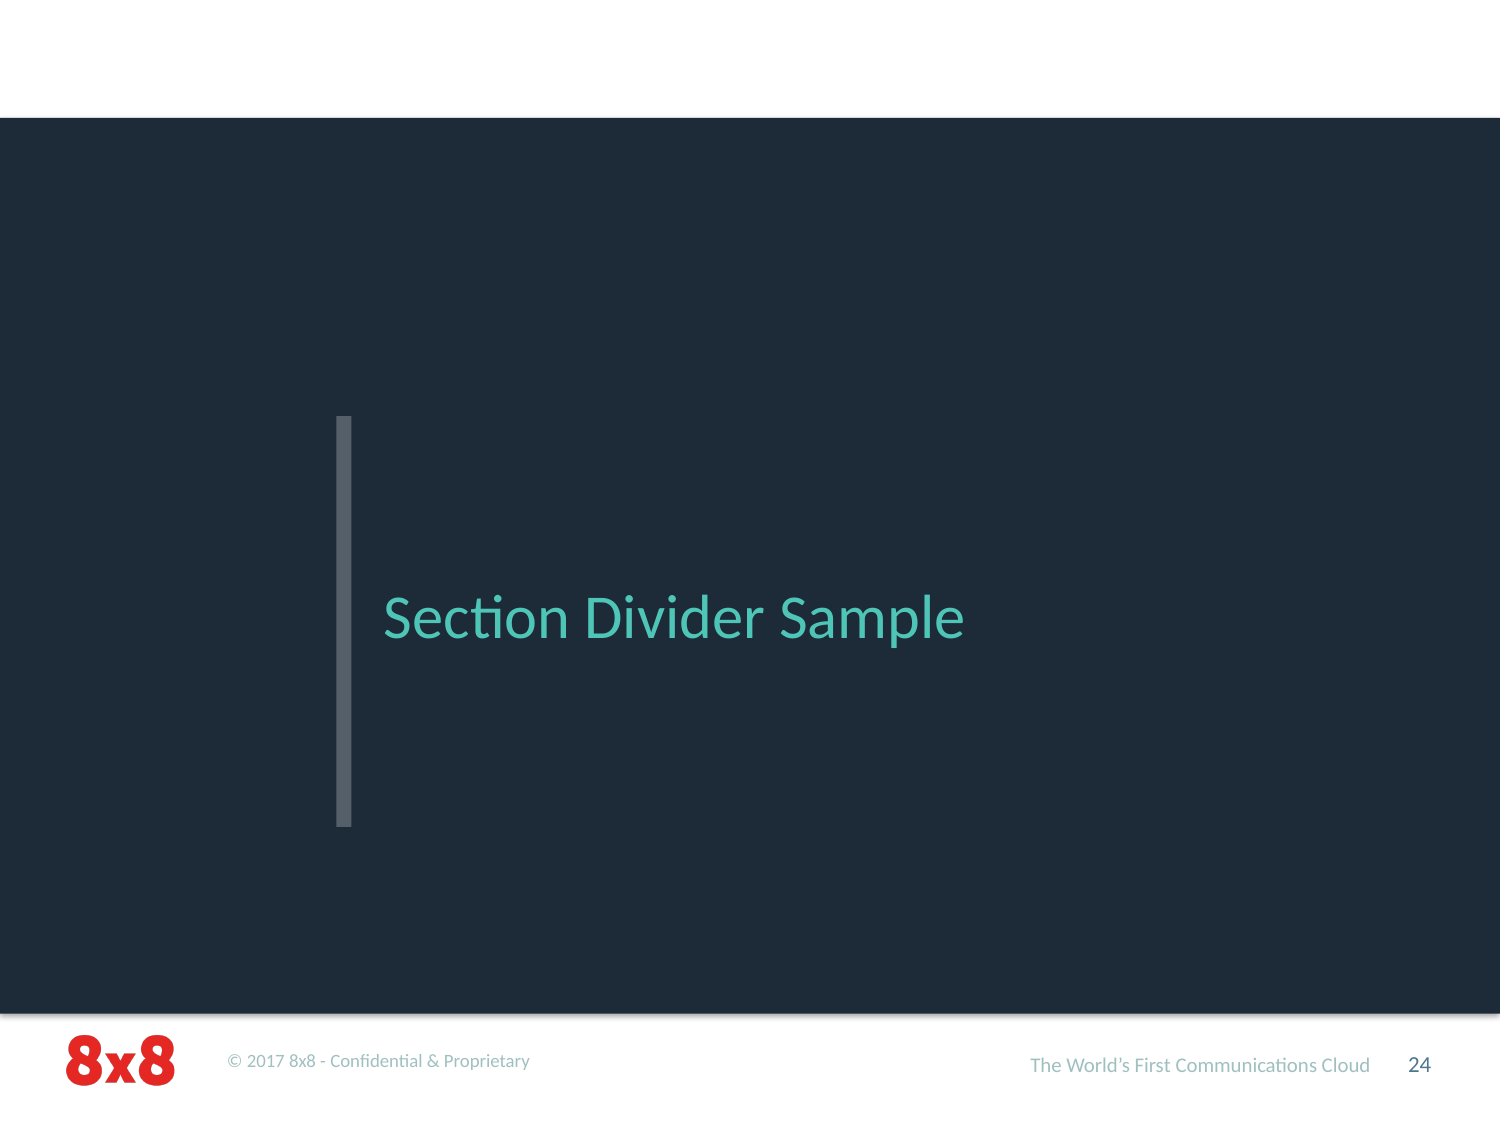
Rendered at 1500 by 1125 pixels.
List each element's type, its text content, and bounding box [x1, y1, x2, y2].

title Section Divider Sample [369, 500, 1364, 727]
picture [63, 1032, 177, 1088]
